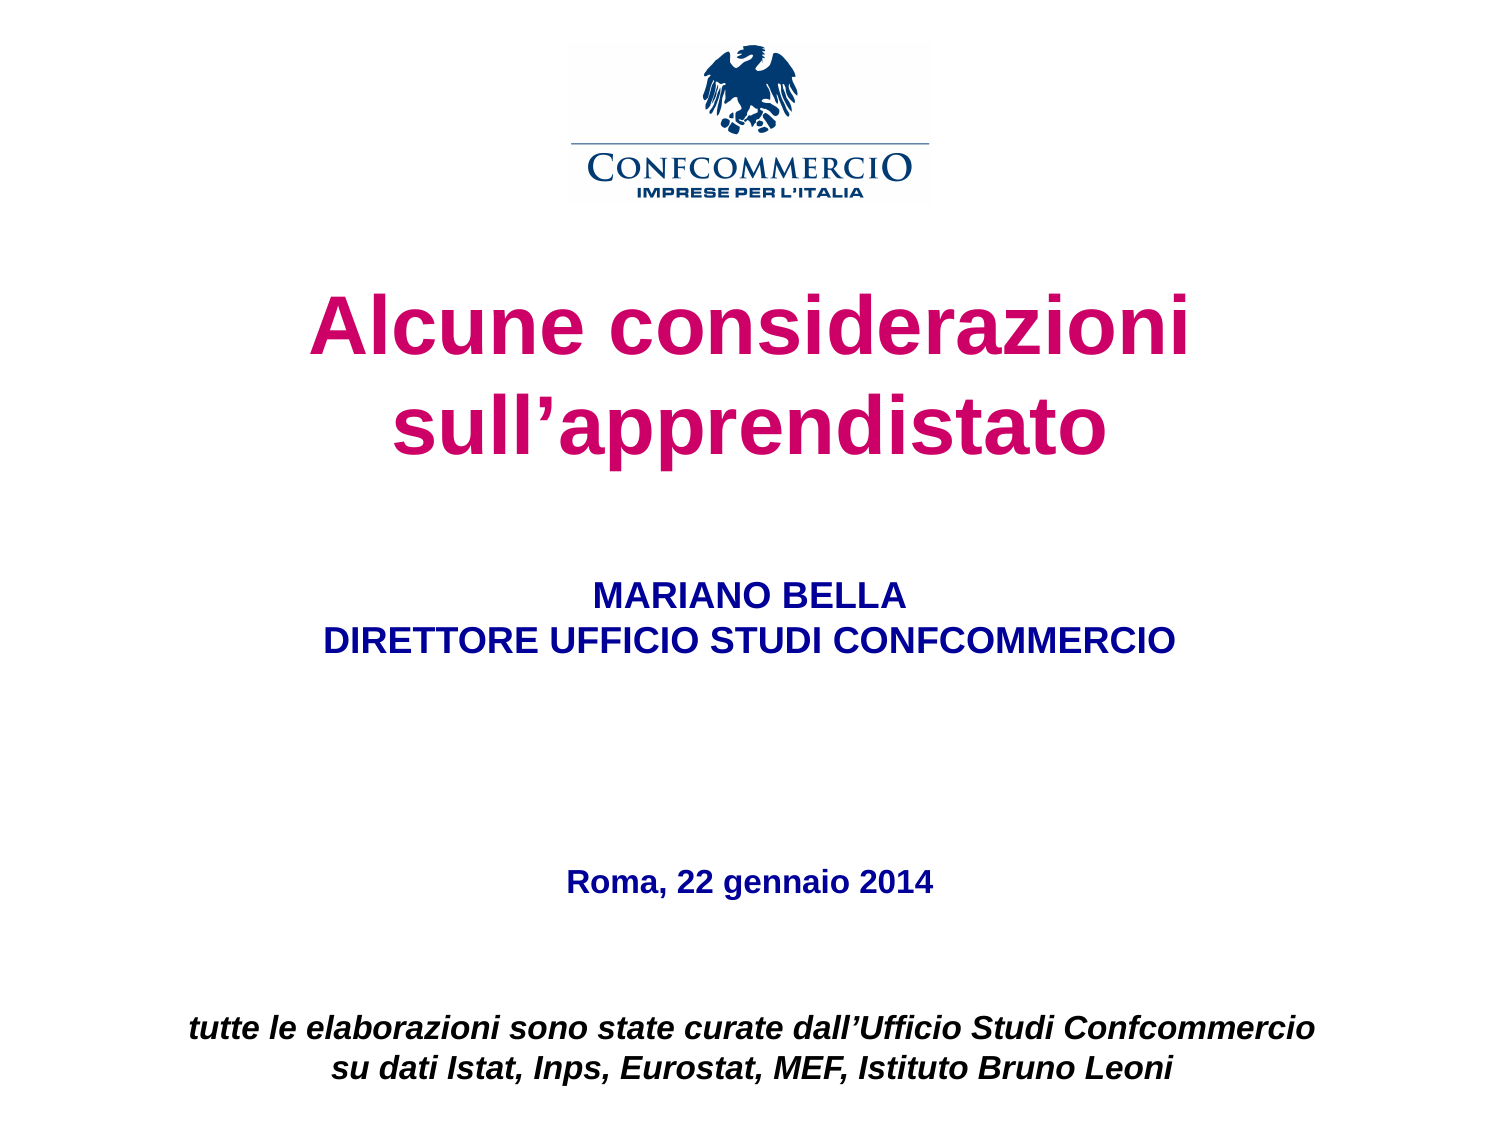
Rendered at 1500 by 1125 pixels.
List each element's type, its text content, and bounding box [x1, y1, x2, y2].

picture [568, 42, 932, 205]
text_box Alcune considerazioni sull’apprendistato MARIANO BELLA DIRETTORE UFFICIO STUDI CONFCOMMERCIO Roma, 22 gennaio 2014 [87, 113, 1413, 908]
text_box tutte le elaborazioni sono state curate dall’Ufficio Studi Confcommercio su dati Istat, Inps, Eurostat, MEF, Istituto Bruno Leoni [23, 998, 1483, 1094]
